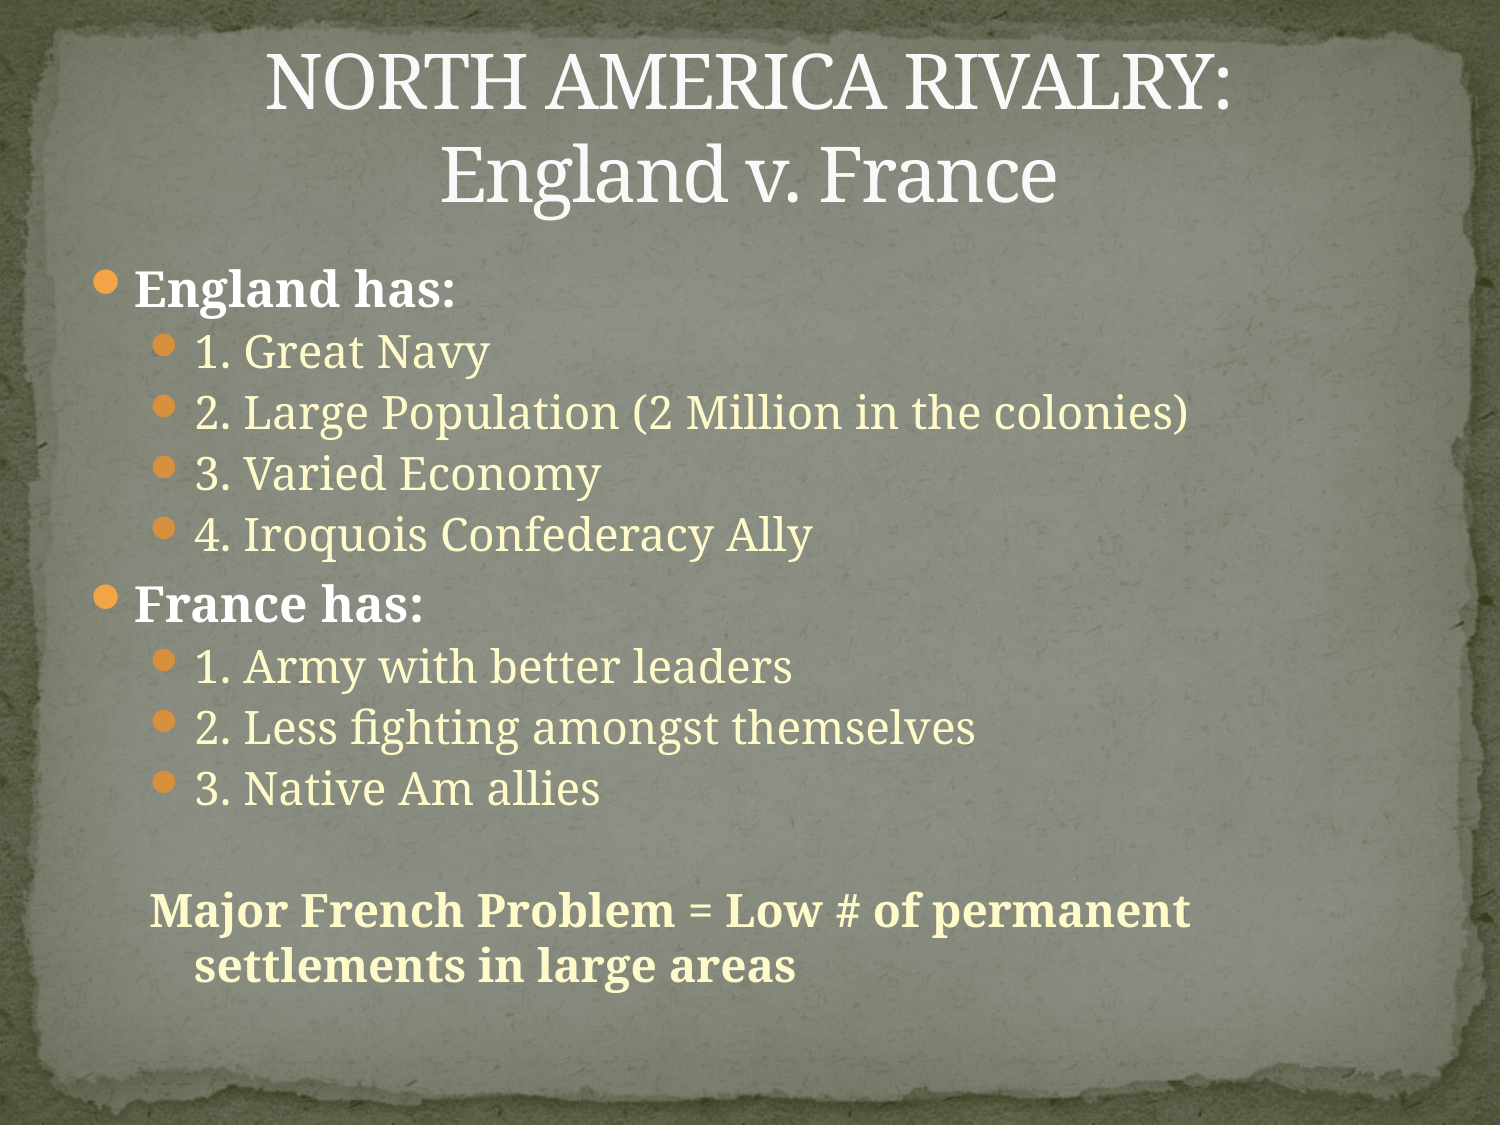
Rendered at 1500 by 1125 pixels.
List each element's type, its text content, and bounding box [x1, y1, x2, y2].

list England has: 1. Great Navy 2. Large Population (2 Million in the colonies) 3. Varied Economy 4. Iroquois Confederacy Ally France has: 1. Army with better leaders 2. Less fighting amongst themselves 3. Native Am allies Major French Problem = Low # of permanent settlements in large areas [75, 249, 1425, 1000]
title NORTH AMERICA RIVALRY: England v. France [74, 24, 1425, 225]
